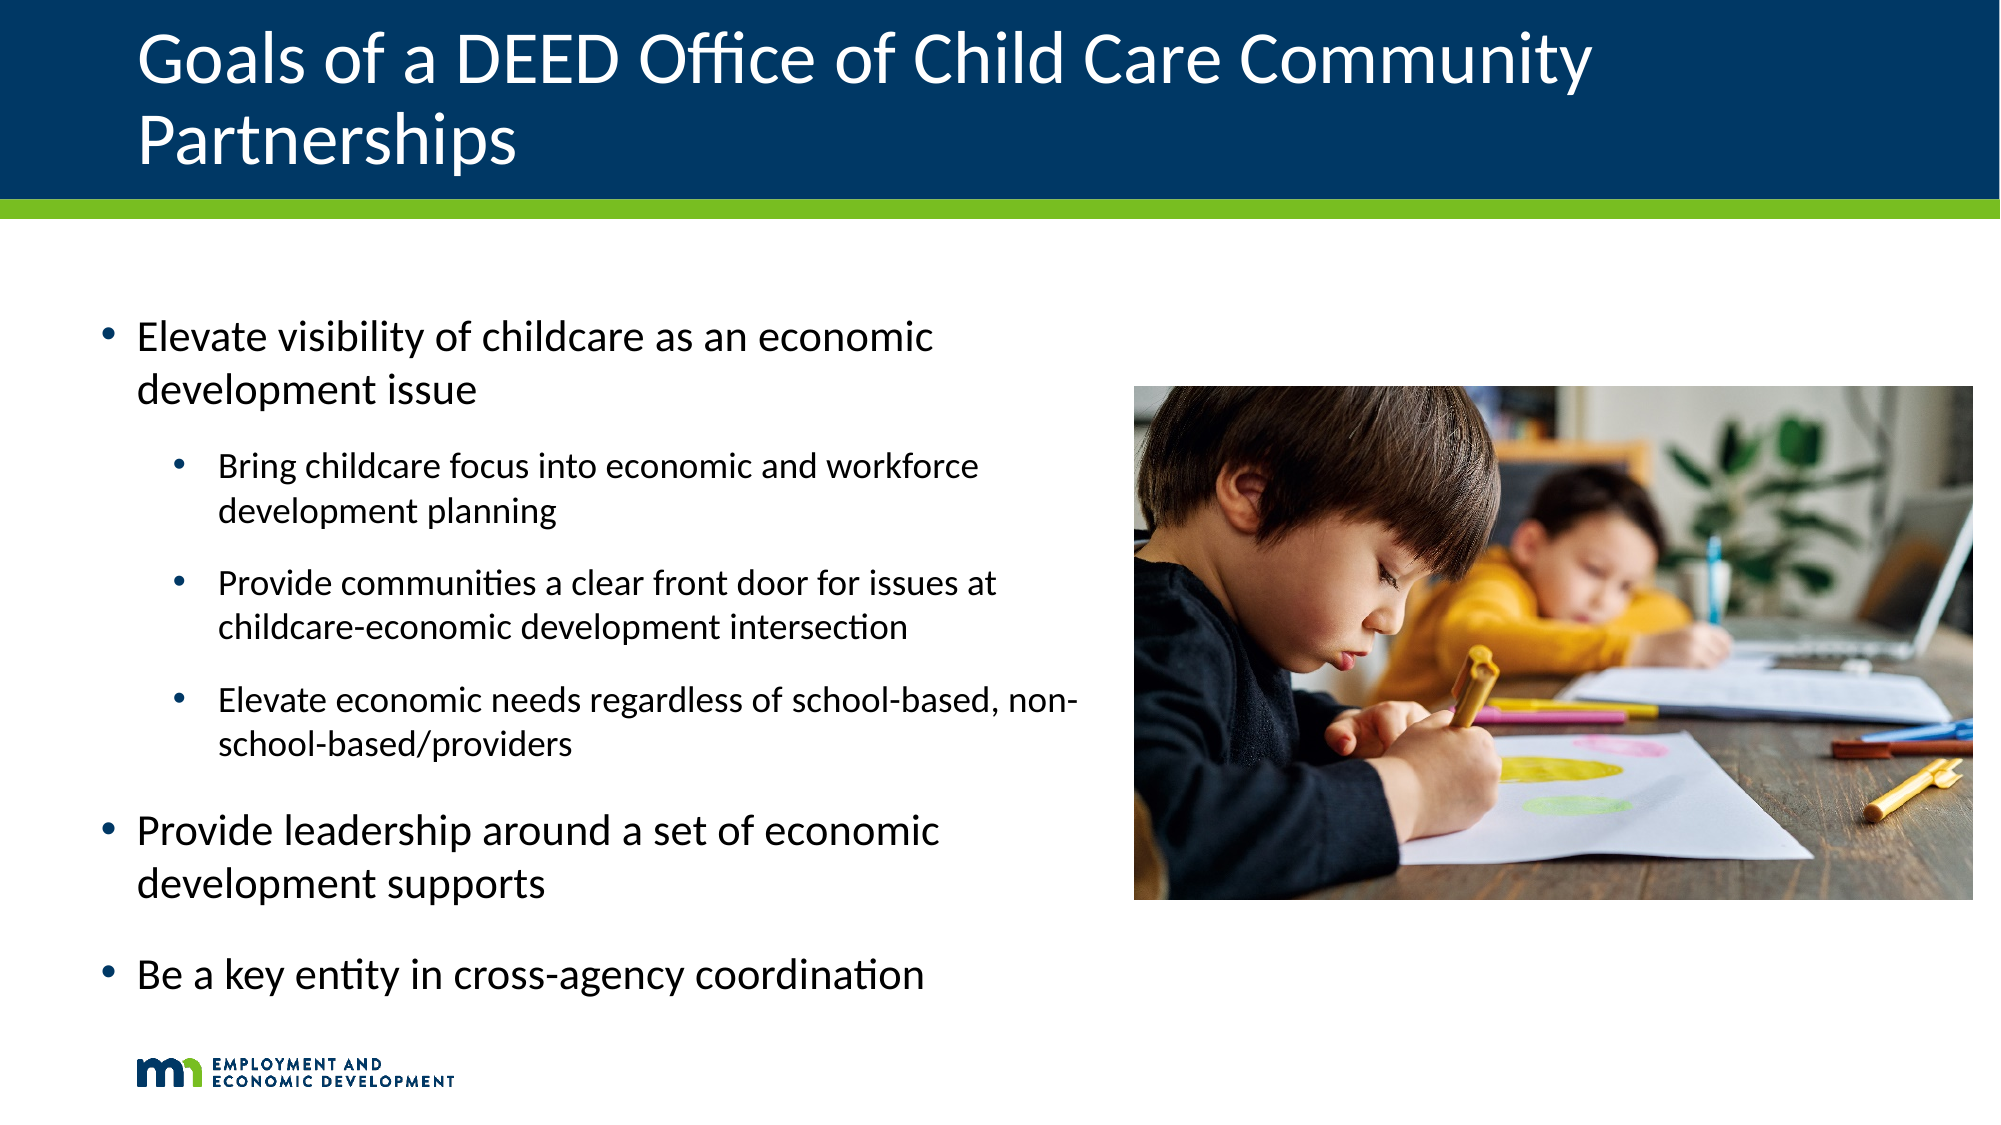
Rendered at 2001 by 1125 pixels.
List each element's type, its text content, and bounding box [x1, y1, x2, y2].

list Elevate visibility of childcare as an economic development issue Bring childcare focus into economic and workforce development planning Provide communities a clear front door for issues at childcare-economic development intersection Elevate economic needs regardless of school-based, non-school-based/providers Provide leadership around a set of economic development supports Be a key entity in cross-agency coordination [85, 299, 1114, 1014]
picture [137, 1058, 454, 1087]
picture [1134, 386, 1974, 901]
title Goals of a DEED Office of Child Care Community Partnerships [137, 0, 1863, 200]
